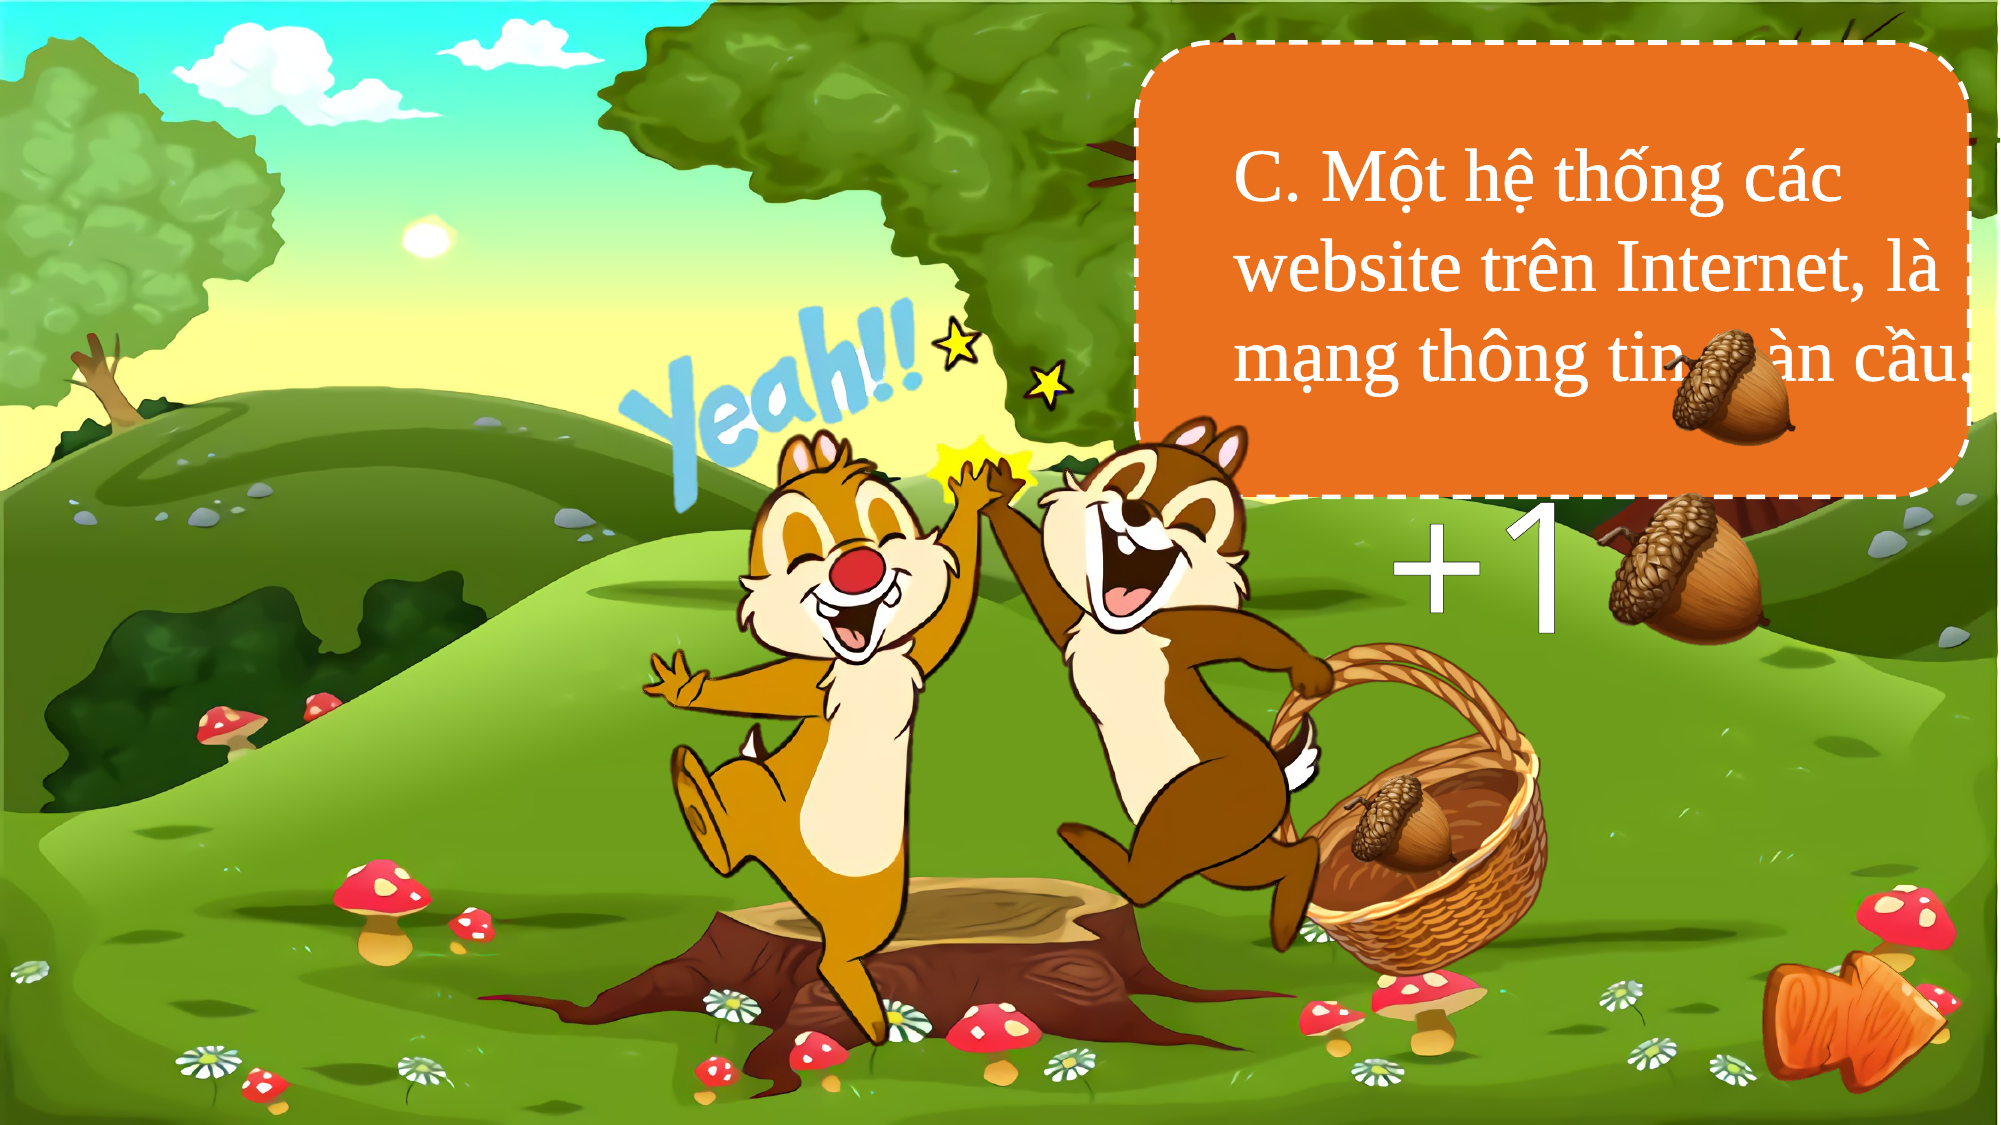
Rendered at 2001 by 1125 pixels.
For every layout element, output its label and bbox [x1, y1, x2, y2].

text_box [1537, 680, 1542, 1089]
picture [0, 0, 2001, 1125]
text_box [1136, 42, 2000, 497]
text_box [553, 259, 1537, 1089]
text_box [1390, 442, 1775, 680]
